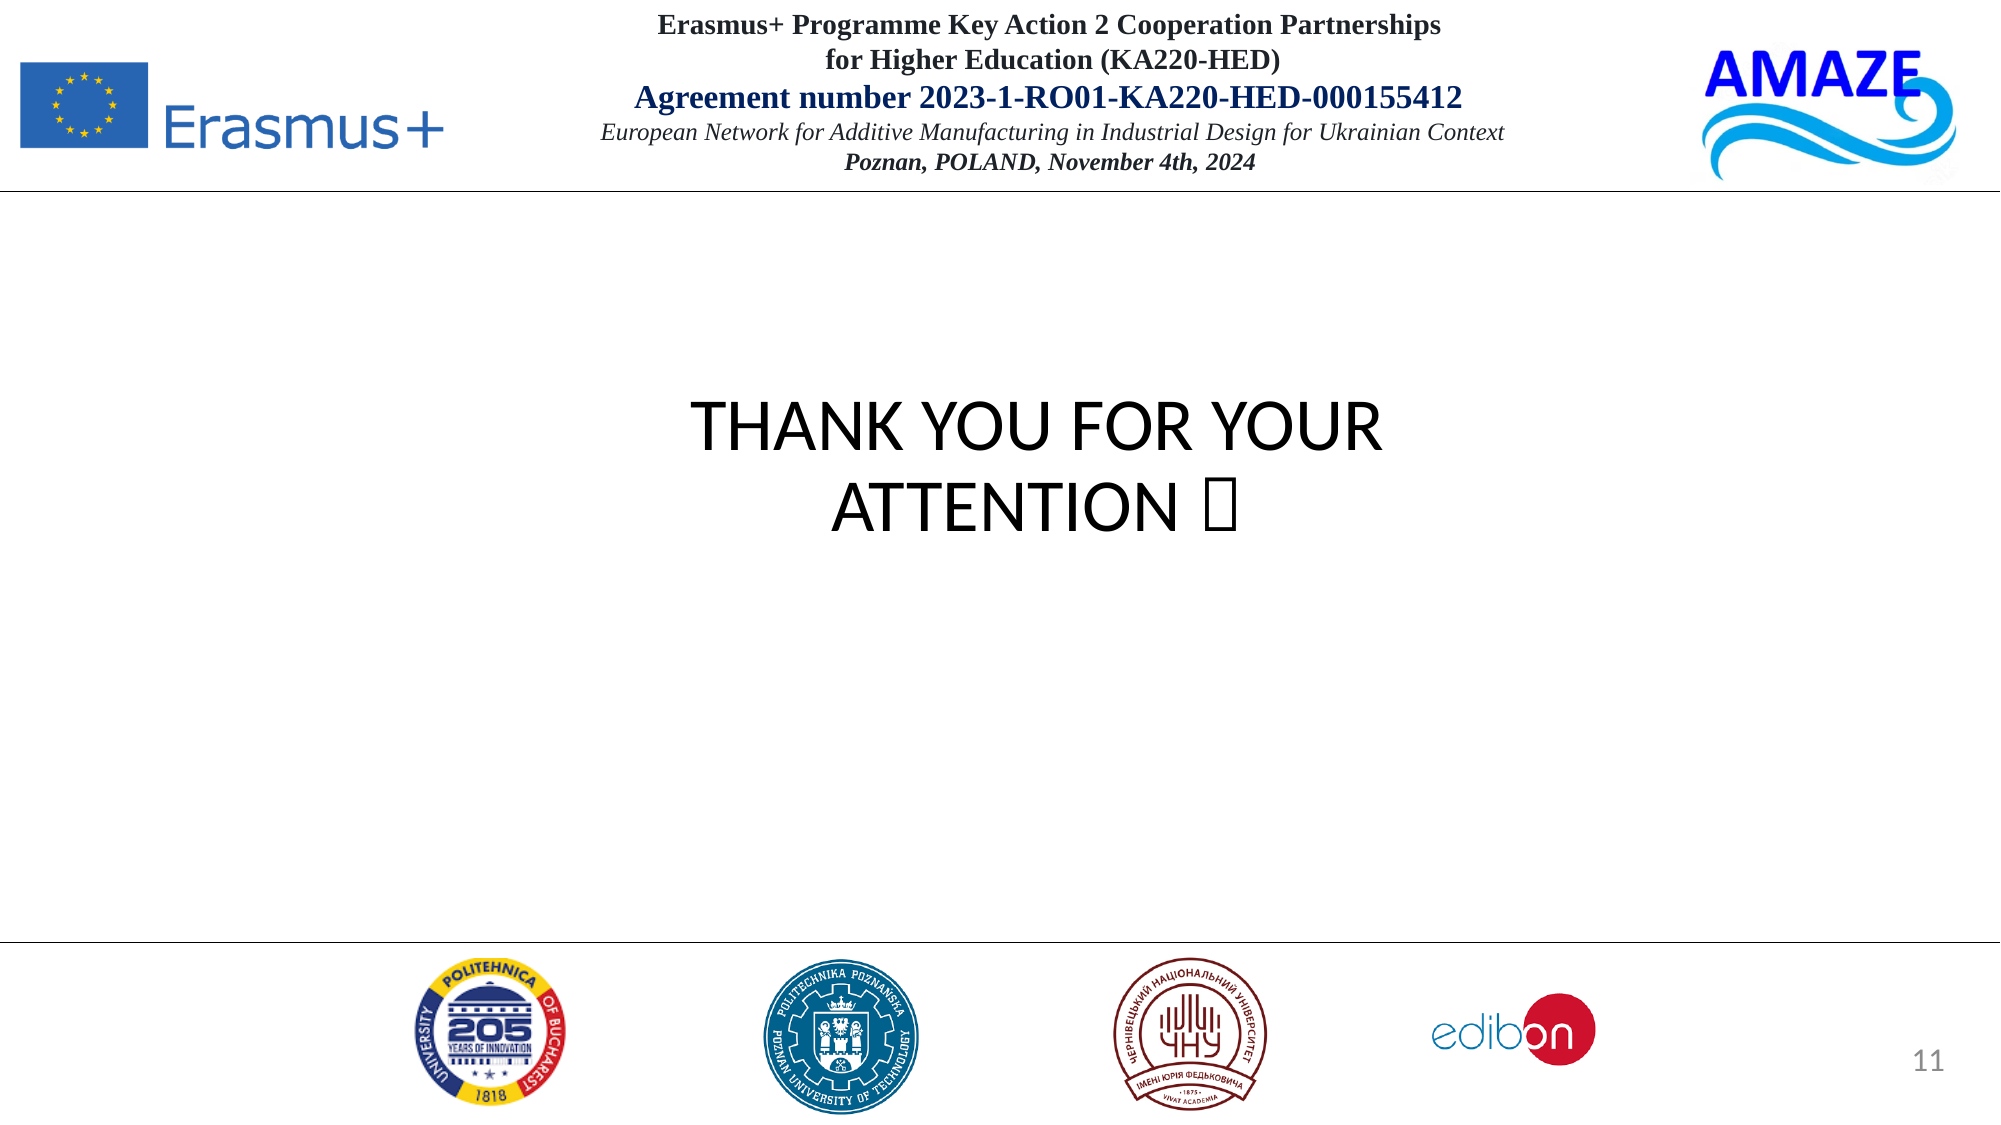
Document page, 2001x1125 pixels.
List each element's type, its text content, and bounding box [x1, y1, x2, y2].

picture [763, 959, 830, 1027]
picture [821, 1095, 826, 1103]
picture [853, 959, 919, 1023]
picture [834, 1018, 848, 1030]
picture [814, 1000, 869, 1052]
list THANK YOU FOR YOUR ATTENTION  [449, 378, 1551, 743]
picture [1690, 42, 1960, 185]
picture [763, 1047, 829, 1115]
text_box Erasmus+ Programme Key Action 2 Cooperation Partnerships for Higher Education (KA220-HED) Agreement number 2023-1-RO01-KA220-HED-000155412 European Network for Additive Manufacturing in Industrial Design for Ukrainian Context Poznan, POLAND, November 4th, 2024 [431, 0, 1675, 183]
slide_number 11 [1596, 1027, 1960, 1088]
picture [819, 1039, 862, 1071]
picture [839, 1097, 844, 1105]
picture [1112, 956, 1268, 1111]
picture [836, 1067, 845, 1073]
picture [849, 1051, 919, 1115]
picture [0, 36, 468, 173]
picture [1431, 945, 1596, 1110]
picture [821, 1022, 830, 1046]
picture [893, 1065, 901, 1070]
picture [851, 1022, 861, 1050]
picture [405, 958, 570, 1109]
